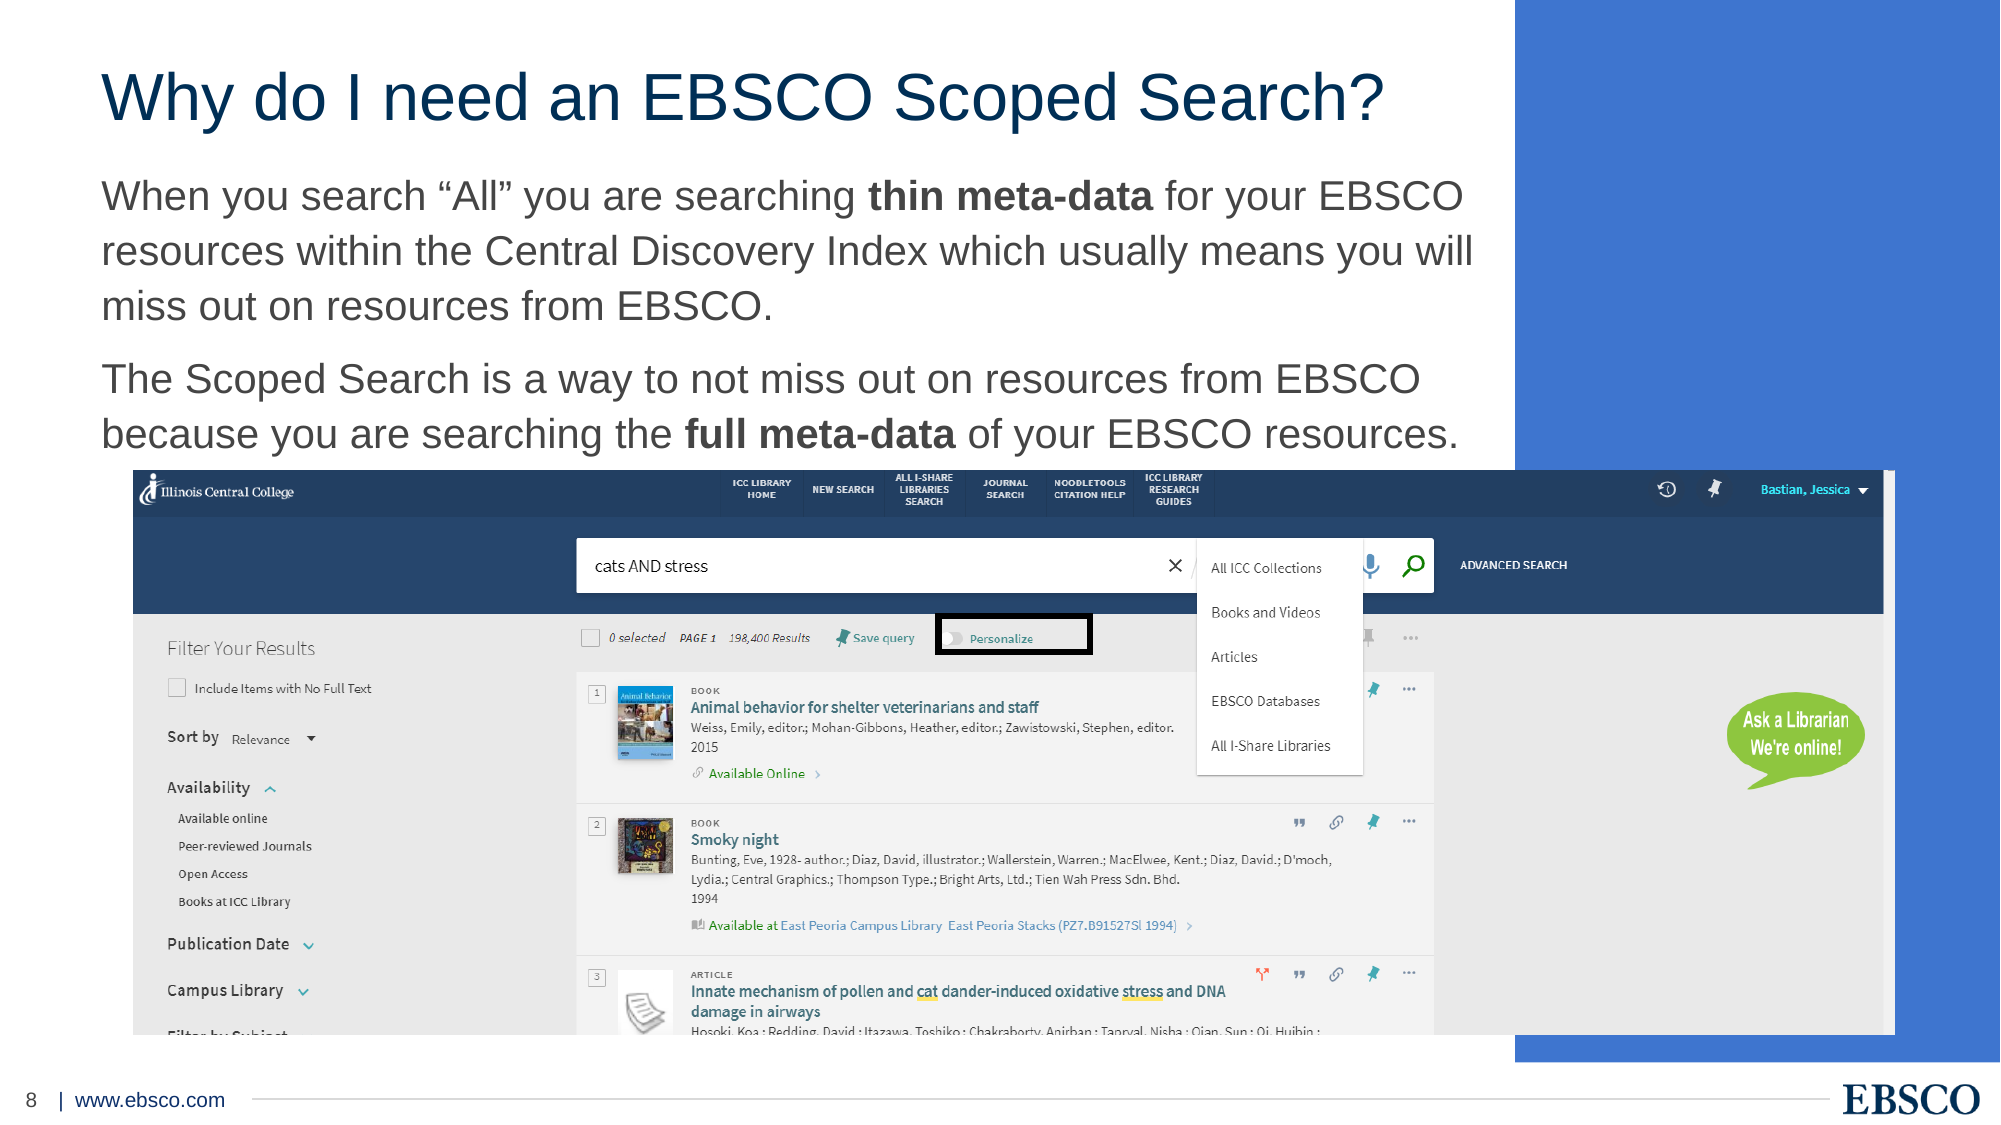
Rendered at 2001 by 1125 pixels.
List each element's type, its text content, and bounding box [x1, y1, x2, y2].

list When you search “All” you are searching thin meta-data for your EBSCO resources within the Central Discovery Index which usually means you will miss out on resources from EBSCO. The Scoped Search is a way to not miss out on resources from EBSCO because you are searching the full meta-data of your EBSCO resources. [86, 156, 1491, 1077]
text_box [1514, 0, 2000, 1063]
picture [1843, 1082, 1980, 1116]
picture [133, 470, 1895, 1035]
title Why do I need an EBSCO Scoped Search? [86, 38, 1405, 156]
